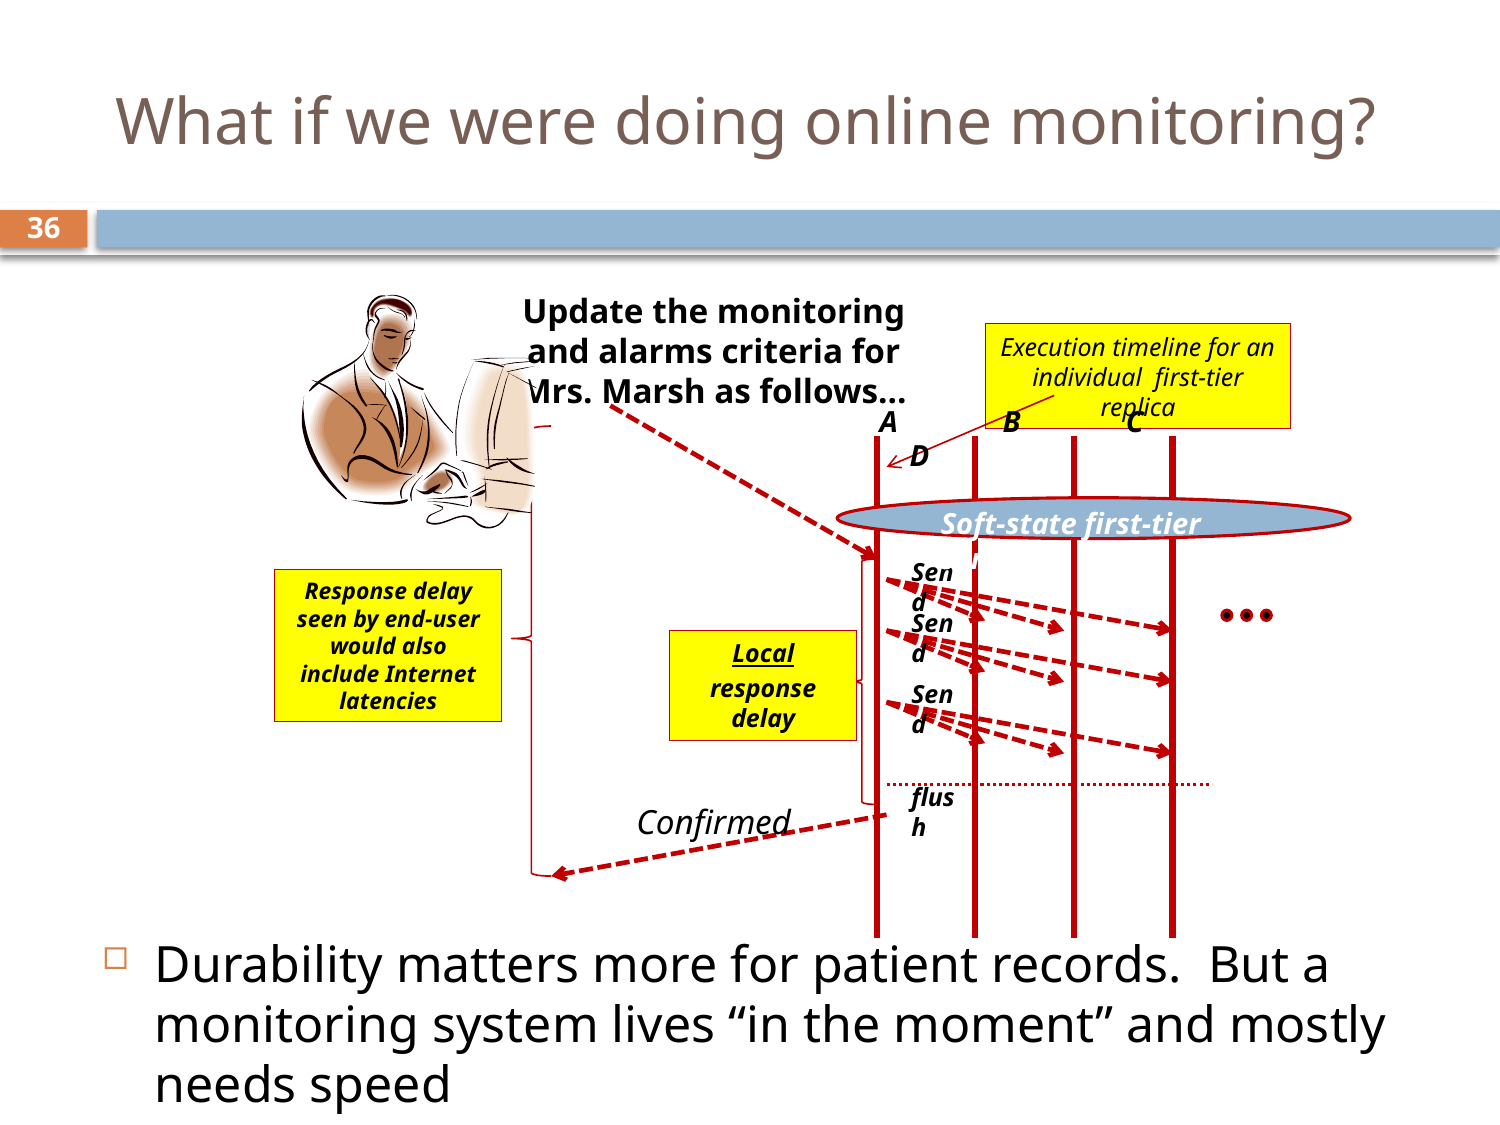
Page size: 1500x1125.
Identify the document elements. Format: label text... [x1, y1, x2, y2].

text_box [274, 282, 1351, 938]
title What if we were doing online monitoring? [100, 37, 1438, 200]
list Durability matters more for patient records. But a monitoring system lives “in the moment” and mostly needs speed [87, 924, 1425, 1088]
slide_number 36 [0, 208, 88, 249]
